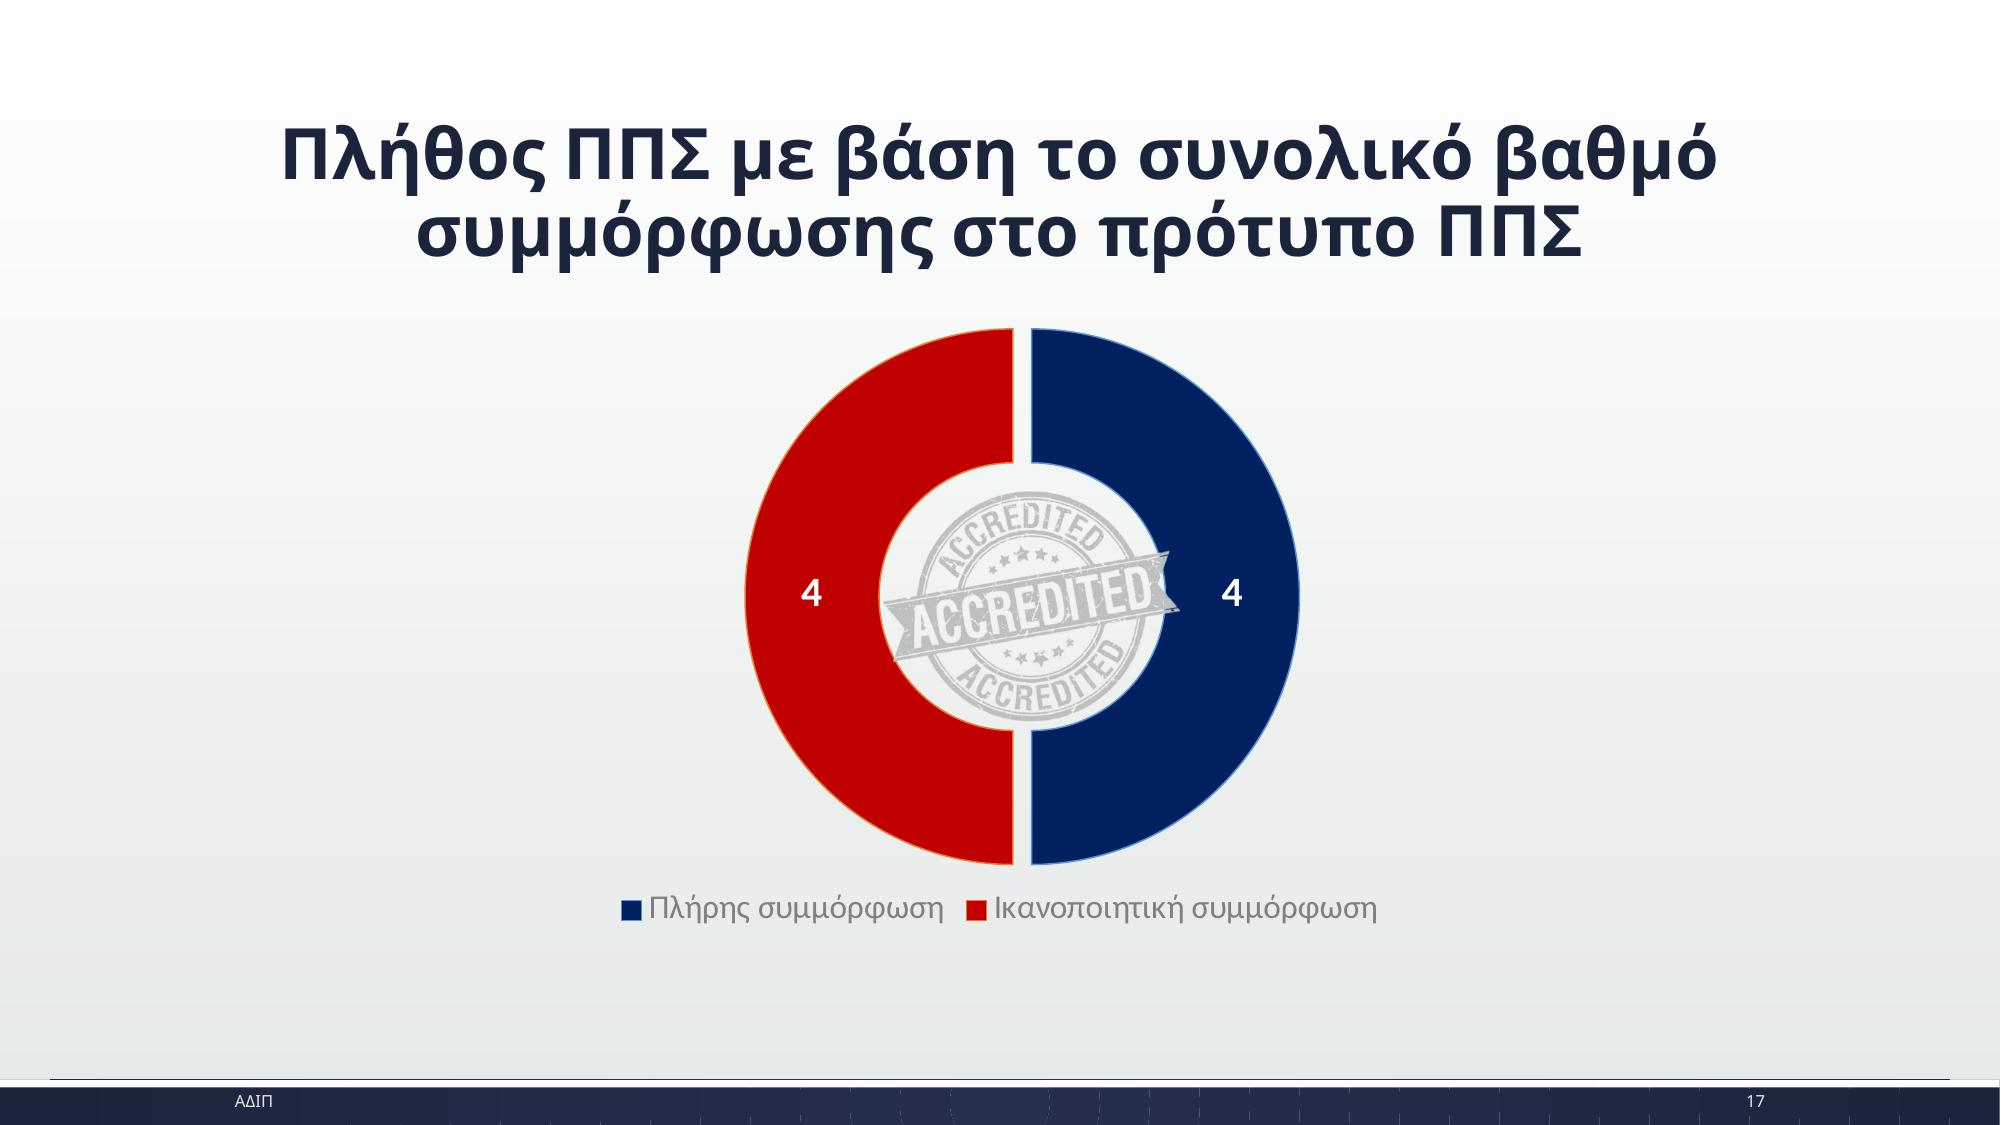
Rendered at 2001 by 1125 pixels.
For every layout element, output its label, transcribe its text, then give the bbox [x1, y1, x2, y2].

chart [313, 262, 1687, 934]
picture [880, 487, 1182, 725]
footer ΑΔΙΠ [219, 1083, 1395, 1122]
slide_number 17 [1674, 1083, 1780, 1122]
title Πλήθος ΠΠΣ με βάση το συνολικό βαθμό συμμόρφωσης στο πρότυπο ΠΠΣ [219, 76, 1780, 279]
